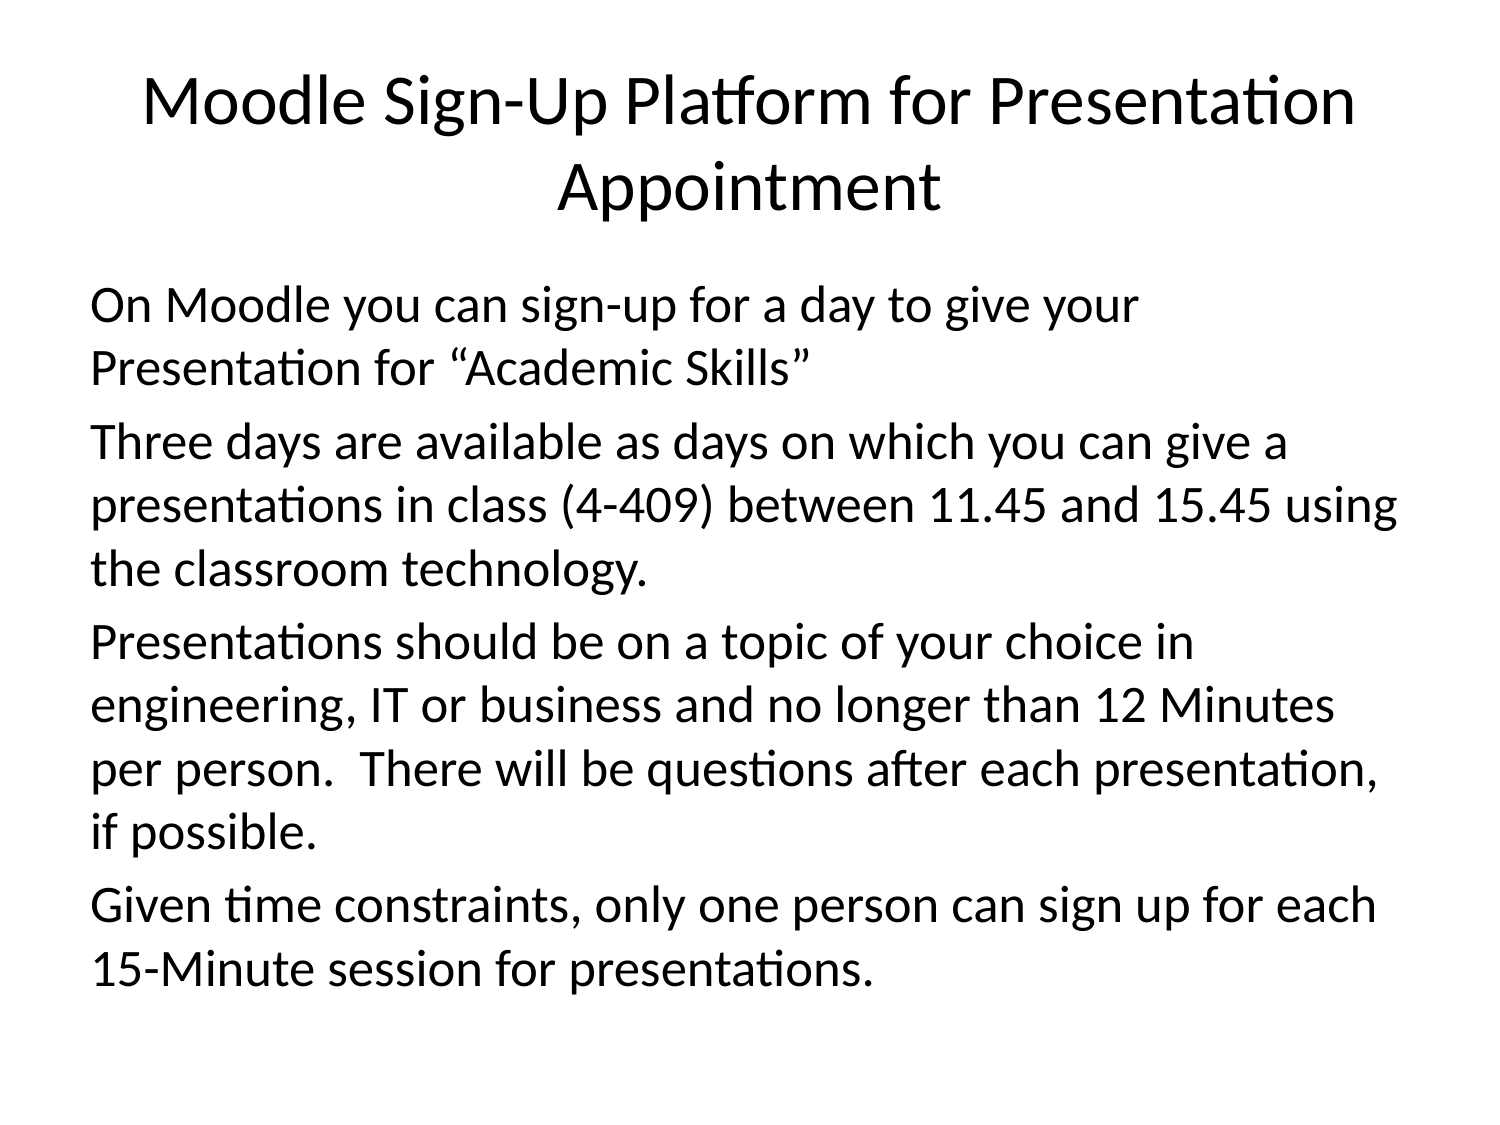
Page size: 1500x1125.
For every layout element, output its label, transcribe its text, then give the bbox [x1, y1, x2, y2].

title Moodle Sign-Up Platform for Presentation Appointment [75, 45, 1425, 233]
list On Moodle you can sign-up for a day to give your Presentation for “Academic Skills” Three days are available as days on which you can give a presentations in class (4-409) between 11.45 and 15.45 using the classroom technology. Presentations should be on a topic of your choice in engineering, IT or business and no longer than 12 Minutes per person. There will be questions after each presentation, if possible. Given time constraints, only one person can sign up for each 15-Minute session for presentations. [75, 262, 1425, 1005]
